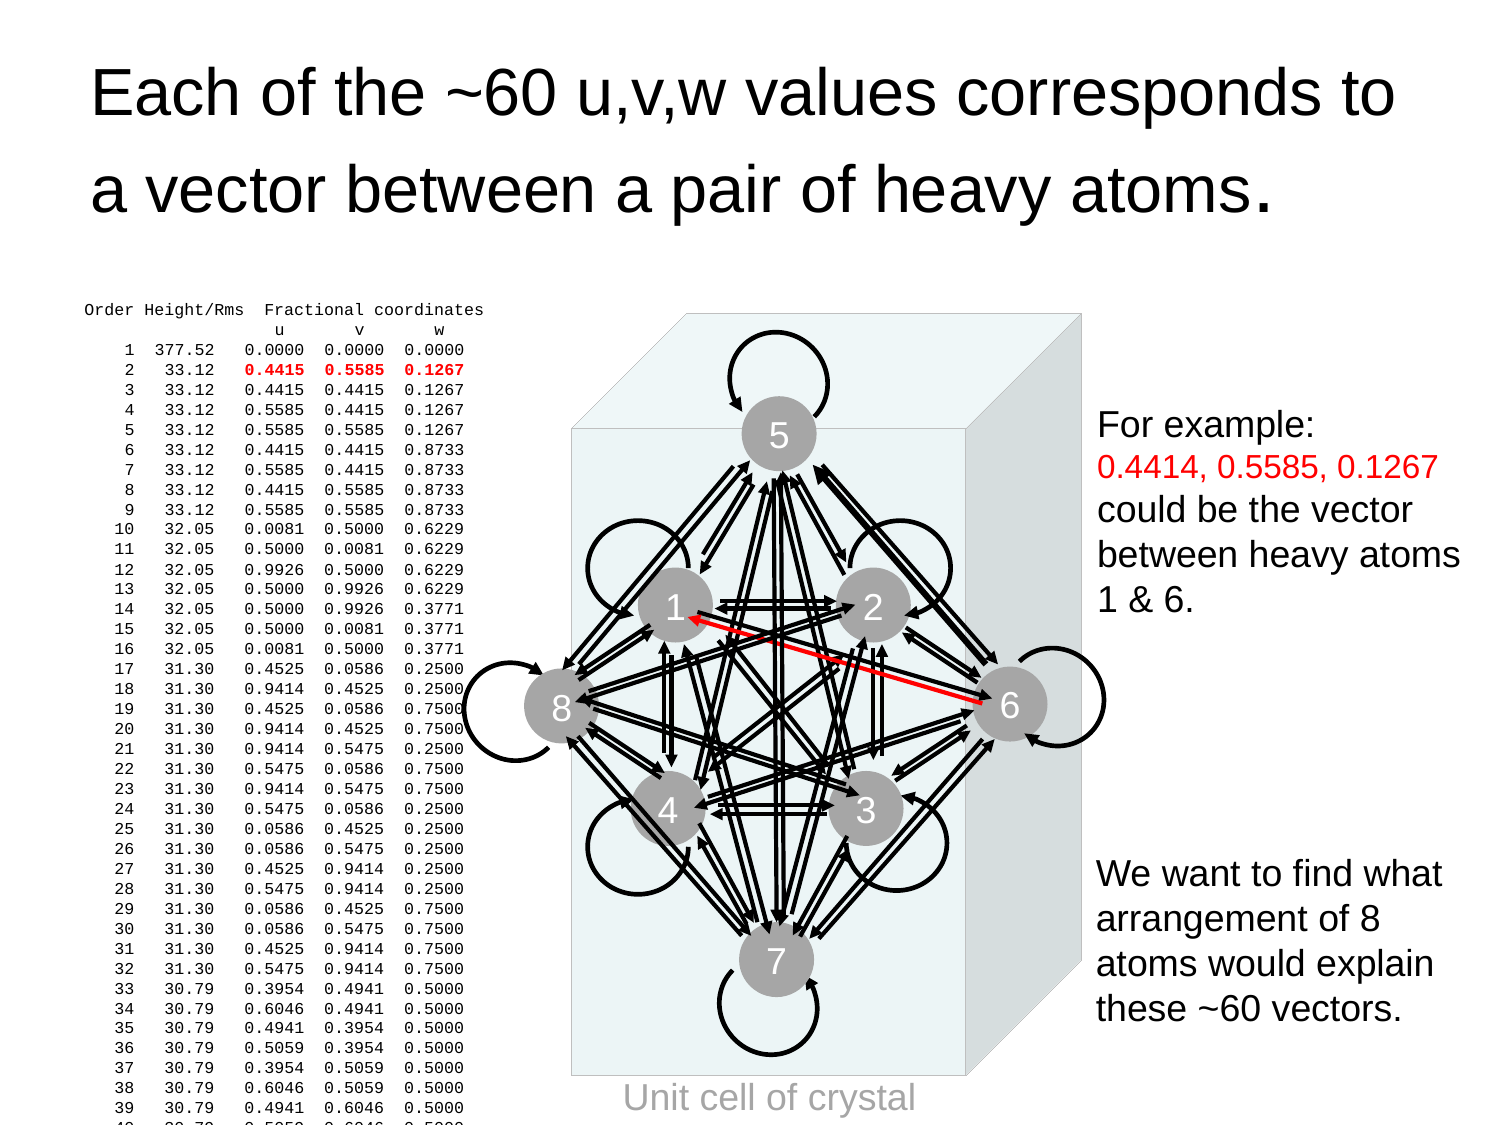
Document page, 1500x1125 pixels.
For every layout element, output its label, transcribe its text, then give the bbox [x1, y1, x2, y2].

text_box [812, 464, 987, 665]
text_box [697, 823, 754, 925]
title Each of the ~60 u,v,w values corresponds to a vector between a pair of heavy atoms. [75, 45, 1425, 233]
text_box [571, 313, 1080, 428]
text_box 7 [736, 933, 817, 1000]
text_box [905, 627, 982, 634]
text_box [683, 804, 690, 923]
text_box Unit cell of crystal [607, 1065, 932, 1125]
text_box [966, 785, 975, 797]
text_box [695, 804, 770, 935]
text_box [782, 470, 807, 478]
text_box 6 [970, 664, 1050, 744]
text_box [574, 604, 856, 703]
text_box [755, 481, 769, 603]
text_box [891, 725, 971, 781]
text_box [463, 662, 550, 762]
text_box [718, 969, 818, 1056]
text_box We want to find what arrangement of 8 atoms would explain these ~60 vectors. [1081, 841, 1491, 1037]
text_box [571, 944, 1081, 1076]
text_box [728, 331, 829, 418]
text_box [579, 700, 860, 796]
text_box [789, 479, 807, 603]
text_box [1018, 647, 1105, 747]
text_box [870, 710, 975, 727]
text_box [565, 735, 690, 936]
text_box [792, 835, 850, 937]
text_box 5 [739, 394, 819, 474]
text_box [887, 679, 966, 708]
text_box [854, 738, 995, 939]
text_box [561, 465, 734, 671]
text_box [987, 464, 999, 665]
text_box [779, 636, 866, 927]
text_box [870, 720, 961, 808]
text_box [780, 472, 785, 603]
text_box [800, 503, 879, 708]
text_box For example: 0.4414, 0.5585, 0.1267 could be the vector between heavy atoms 1 & 6. [1082, 392, 1493, 628]
text_box 8 [521, 666, 569, 746]
text_box Order Height/Rms Fractional coordinates u v w 1 377.52 0.0000 0.0000 0.0000 2 33.12 0.4415 0.5585 0.1267 3 33.12 0.4415 0.4415 0.1267 4 33.12 0.5585 0.4415 0.1267 5 33.12 0.5585 0.5585 0.1267 6 33.12 0.4415 0.4415 0.8733 7 33.12 0.5585 0.4415 0.8733 8 33.12 0.4415 0.5585 0.8733 9 33.12 0.5585 0.5585 0.8733 10 32.05 0.0081 0.5000 0.6229 11 32.05 0.5000 0.0081 0.6229 12 32.05 0.9926 0.5000 0.6229 13 32.05 0.5000 0.9926 0.6229 14 32.05 0.5000 0.9926 0.3771 15 32.05 0.5000 0.0081 0.3771 16 32.05 0.0081 0.5000 0.3771 17 31.30 0.4525 0.0586 0.2500 18 31.30 0.9414 0.4525 0.2500 19 31.30 0.4525 0.0586 0.7500 20 31.30 0.9414 0.4525 0.7500 21 31.30 0.9414 0.5475 0.2500 22 31.30 0.5475 0.0586 0.7500 23 31.30 0.9414 0.5475 0.7500 24 31.30 0.5475 0.0586 0.2500 25 31.30 0.0586 0.4525 0.2500 26 31.30 0.0586 0.5475 0.2500 27 31.30 0.4525 0.9414 0.2500 28 31.30 0.5475 0.9414 0.2500 29 31.30 0.0586 0.4525 0.7500 30 31.30 0.0586 0.5475 0.7500 31 31.30 0.4525 0.9414 0.7500 32 31.30 0.5475 0.9414 0.7500 33 30.79 0.3954 0.4941 0.5000 34 30.79 0.6046 0.4941 0.5000 35 30.79 0.4941 0.3954 0.5000 36 30.79 0.5059 0.3954 0.5000 37 30.79 0.3954 0.5059 0.5000 38 30.79 0.6046 0.5059 0.5000 39 30.79 0.4941 0.6046 0.5000 40 30.79 0.5059 0.6046 0.5000 41 28.98 0.1060 0.5000 0.1229 42 28.98 0.8940 0.5000 0.1229 43 28.98 0.5000 0.1060 0.1229 44 28.98 0.5000 0.8940 0.1229 45 28.98 0.1060 0.5000 0.8771 46 28.98 0.5000 0.1060 0.8771 47 28.98 0.8940 0.5000 0.8771 48 28.98 0.5000 0.8940 0.8771 49 27.88 0.0470 0.9521 0.6269 50 27.88 0.9530 0.9521 0.6269 51 27.88 0.9530 0.9521 0.3731 52 27.88 0.9521 0.9530 0.3731 53 27.88 0.9521 0.0470 0.6269 54 27.88 0.0470 0.0479 0.6269 55 27.88 0.9530 0.0479 0.6269 56 27.88 0.9521 0.0470 0.3731 57 27.88 0.0470 0.0479 0.3731 58 27.88 0.9530 0.0479 0.3731 59 27.88 0.0470 0.9521 0.3731 60 27.88 0.0479 0.9530 0.3731 61 9.30 0.0000 0.0170 0.0205 62 9.30 0.0170 0.0000 0.9795 63 9.30 0.0000 0.9830 0.9795 64 9.30 0.9830 0.0000 0.0205 65 9.30 0.9830 0.0000 0.9795 66 9.30 0.0000 0.0170 0.9795 67 9.30 0.0000 0.9830 0.0205 68 8.86 0.4639 0.4639 0.8690 69 8.86 0.5361 0.4639 0.8690 70 8.86 0.4639 0.4639 0.1310 71 8.86 0.5361 0.4639 0.1310 72 8.86 0.4639 0.5361 0.1310 73 8.86 0.5361 0.5361 0.1310 74 8.86 0.4639 0.5361 0.8690 75 8.86 0.5361 0.5361 0.8690 76 8.60 0.0223 0.0223 0.0000 77 8.35 0.0145 0.9926 0.9800 78 8.35 0.9926 0.0145 0.0200 79 8.35 0.9855 0.9926 0.9800 80 8.35 0.9855 0.9926 0.0200 81 6.48 0.7929 0.9504 0.4401 82 6.48 0.7929 0.0496 0.5599 83 6.48 0.2071 0.0496 0.4401 84 6.48 0.7929 0.0496 0.4401 85 6.48 0.9504 0.2071 0.4401 86 6.48 0.9504 0.7929 0.4401 87 6.48 0.2071 0.9504 0.4401 88 6.48 0.2071 0.0496 0.5599 89 6.48 0.0496 0.2071 0.5599 90 6.48 0.0496 0.7929 0.5599 91 6.48 0.2071 0.9504 0.5599 92 6.48 0.7929 0.9504 0.5599 93 6.48 0.0496 0.2071 0.4401 94 6.48 0.0496 0.7929 0.4401 95 6.48 0.9504 0.2071 0.5599 96 6.48 0.9504 0.7929 0.5599 97 6.27 0.2927 0.0362 0.1836 98 6.27 0.2927 0.9638 0.1836 99 6.27 0.2927 0.0362 0.8164 100 6.27 0.7073 0.0362 0.8164 [59, 291, 733, 1125]
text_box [578, 460, 751, 603]
text_box [571, 313, 1082, 656]
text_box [901, 632, 978, 683]
